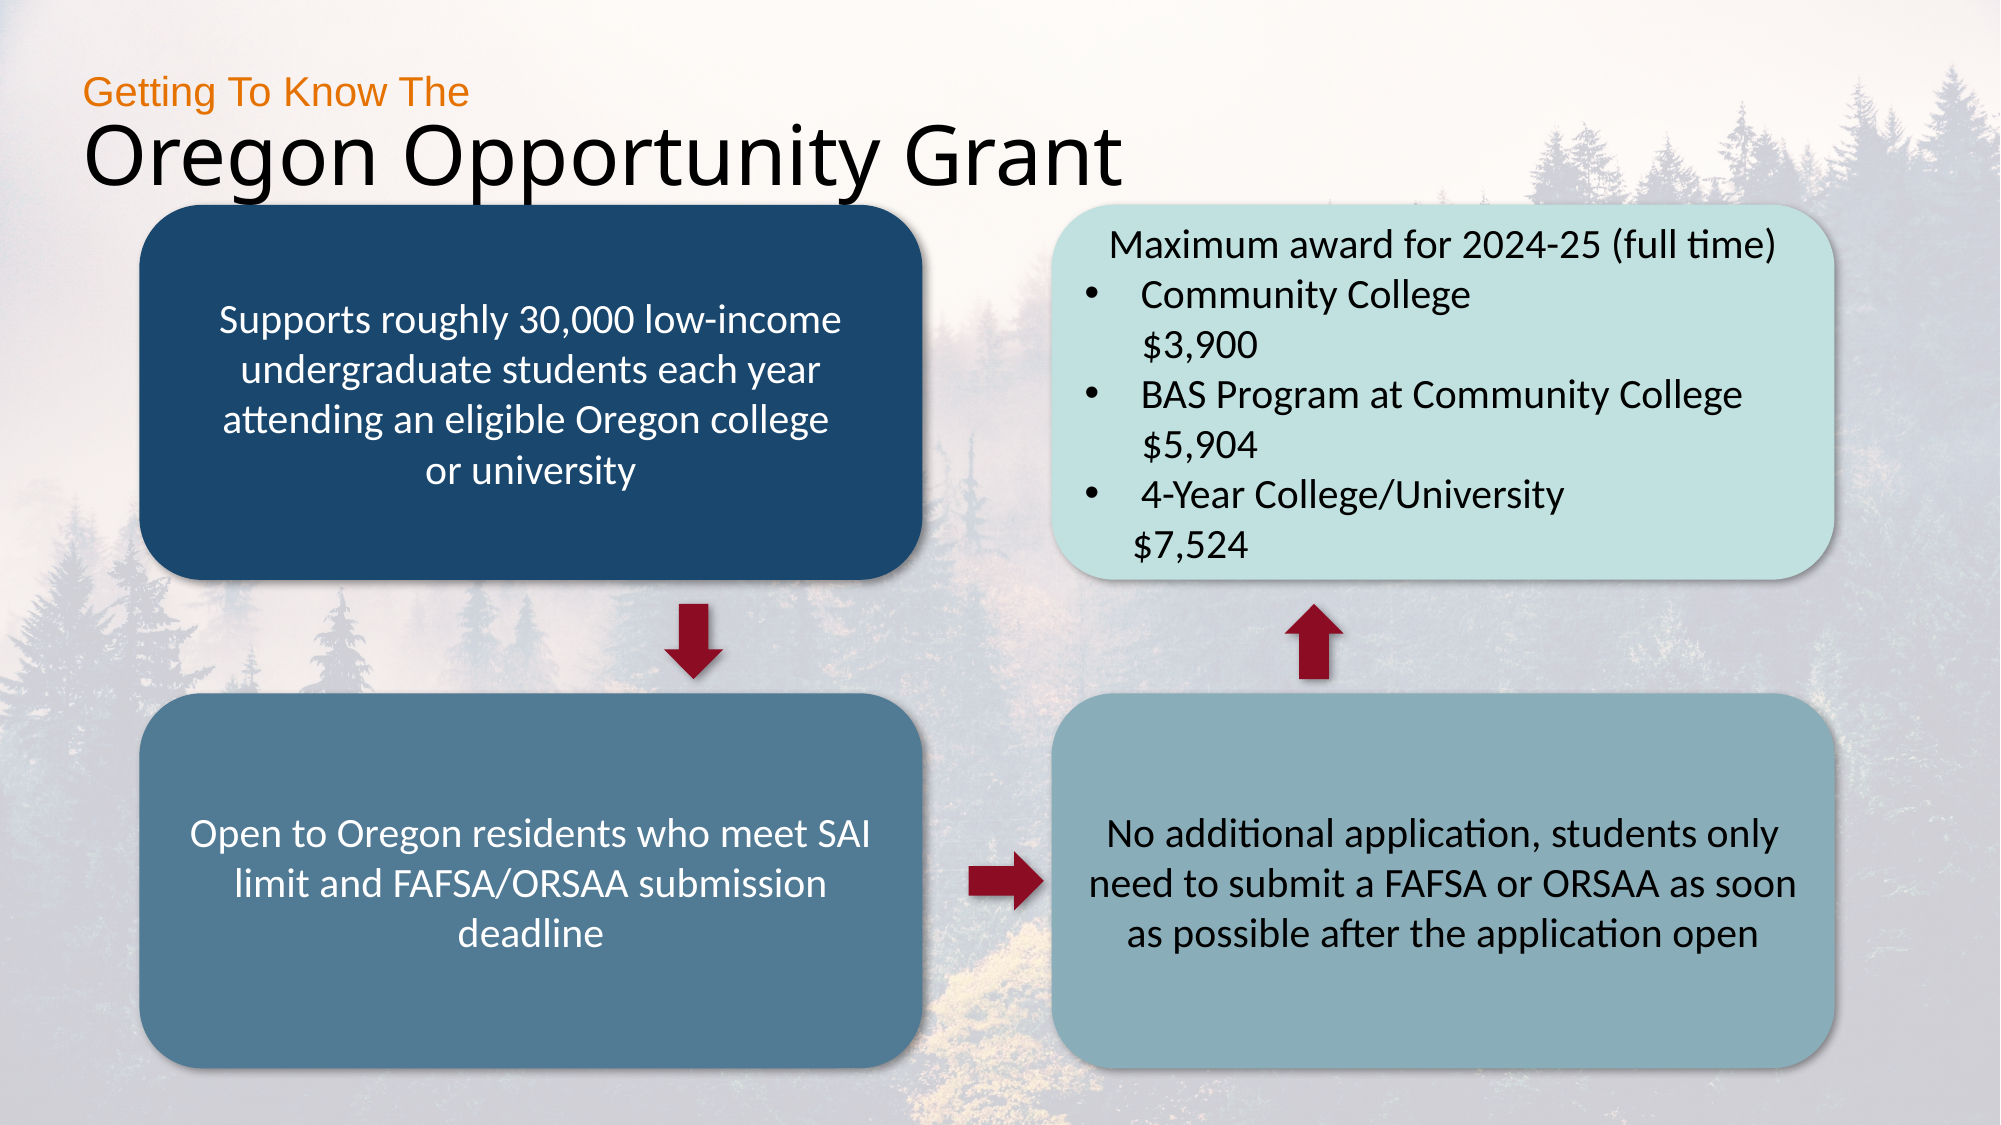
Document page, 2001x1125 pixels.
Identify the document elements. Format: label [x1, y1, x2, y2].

text_box [67, 56, 1159, 211]
picture [0, 0, 2000, 1125]
